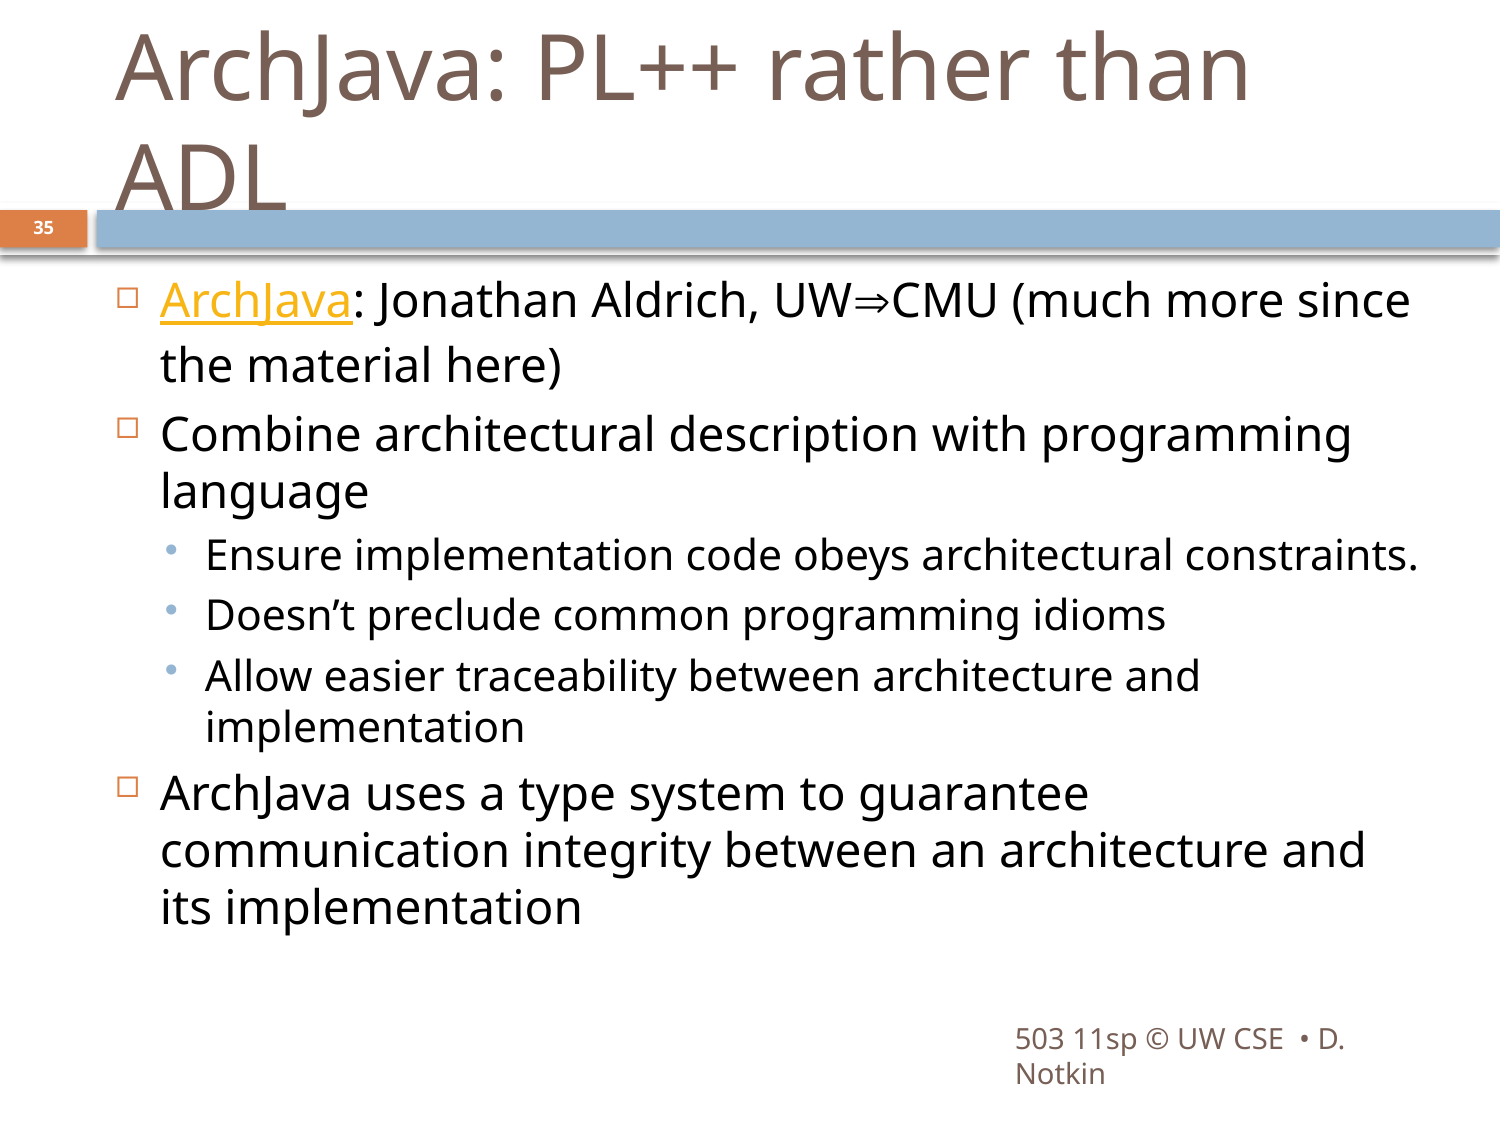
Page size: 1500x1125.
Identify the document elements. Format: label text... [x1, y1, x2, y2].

list ArchJava: Jonathan Aldrich, UWCMU (much more since the material here) Combine architectural description with programming language Ensure implementation code obeys architectural constraints. Doesn’t preclude common programming idioms Allow easier traceability between architecture and implementation ArchJava uses a type system to guarantee communication integrity between an architecture and its implementation [100, 262, 1438, 1000]
slide_number 35 [0, 208, 88, 249]
title ArchJava: PL++ rather than ADL [100, 37, 1438, 200]
slide_number 503 11sp © UW CSE • D. Notkin [999, 1025, 1438, 1085]
